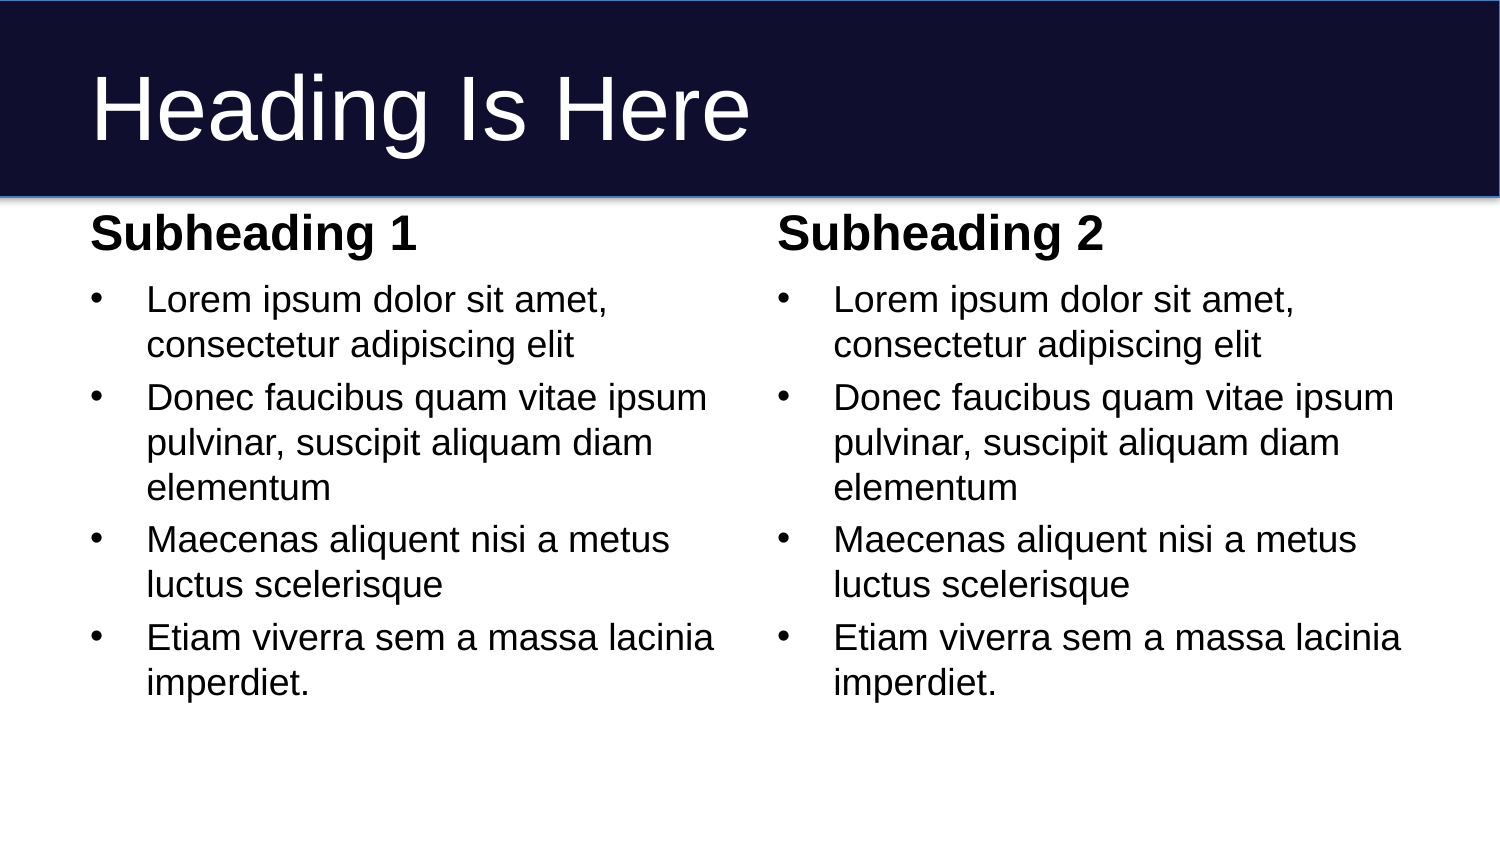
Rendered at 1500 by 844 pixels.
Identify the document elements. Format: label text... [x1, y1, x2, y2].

list Lorem ipsum dolor sit amet, consectetur adipiscing elit Donec faucibus quam vitae ipsum pulvinar, suscipit aliquam diam elementum Maecenas aliquent nisi a metus luctus scelerisque Etiam viverra sem a massa lacinia imperdiet. [75, 267, 738, 754]
list Lorem ipsum dolor sit amet, consectetur adipiscing elit Donec faucibus quam vitae ipsum pulvinar, suscipit aliquam diam elementum Maecenas aliquent nisi a metus luctus scelerisque Etiam viverra sem a massa lacinia imperdiet. [761, 267, 1425, 754]
list Subheading 1 [75, 188, 738, 267]
title Heading Is Here [75, 33, 1425, 175]
list Subheading 2 [761, 188, 1425, 267]
